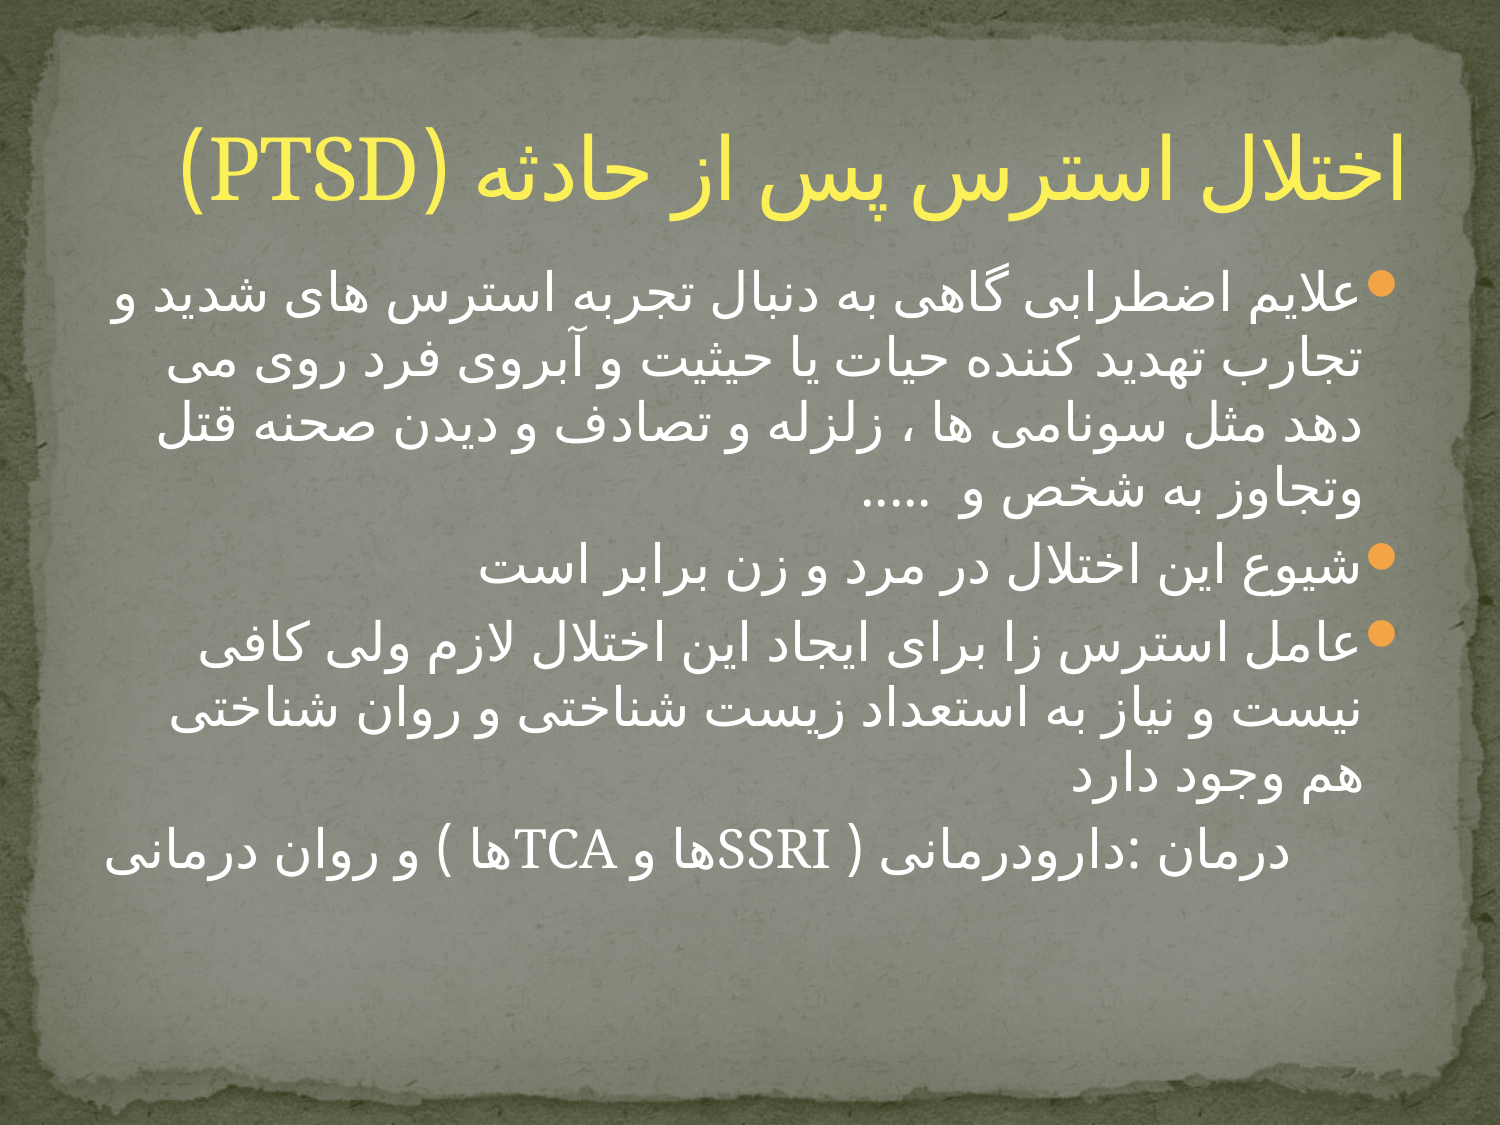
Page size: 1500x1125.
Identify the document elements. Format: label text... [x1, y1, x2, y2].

list علایم اضطرابی گاهی به دنبال تجربه استرس های شدید و تجارب تهدید کننده حیات یا حیثیت و آبروی فرد روی می دهد مثل سونامی ها ، زلزله و تصادف و دیدن صحنه قتل وتجاوز به شخص و ..... شیوع این اختلال در مرد و زن برابر است عامل استرس زا برای ایجاد این اختلال لازم ولی کافی نیست و نیاز به استعداد زیست شناختی و روان شناختی هم وجود دارد درمان :دارودرمانی ( SSRIها و TCAها ) و روان درمانی [75, 249, 1425, 1000]
title اختلال استرس پس از حادثه (PTSD) [74, 24, 1425, 225]
